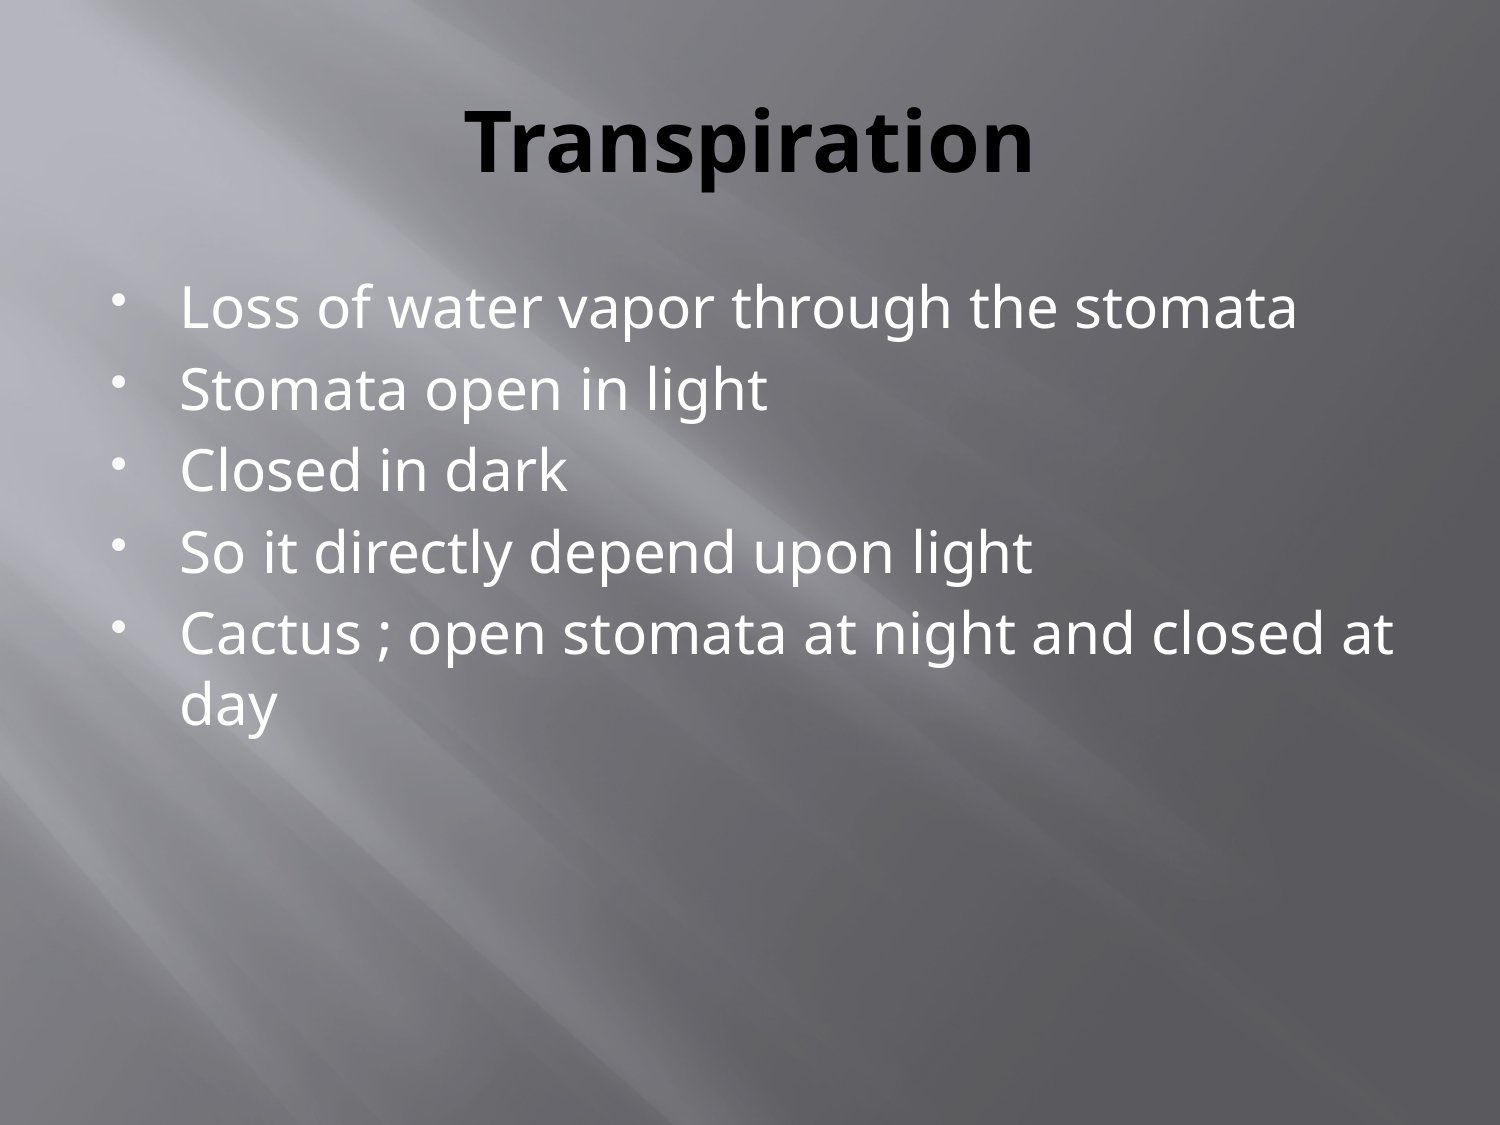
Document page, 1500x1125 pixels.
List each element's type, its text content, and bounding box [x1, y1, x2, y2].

title Transpiration [75, 45, 1425, 233]
list Loss of water vapor through the stomata Stomata open in light Closed in dark So it directly depend upon light Cactus ; open stomata at night and closed at day [75, 262, 1425, 1035]
